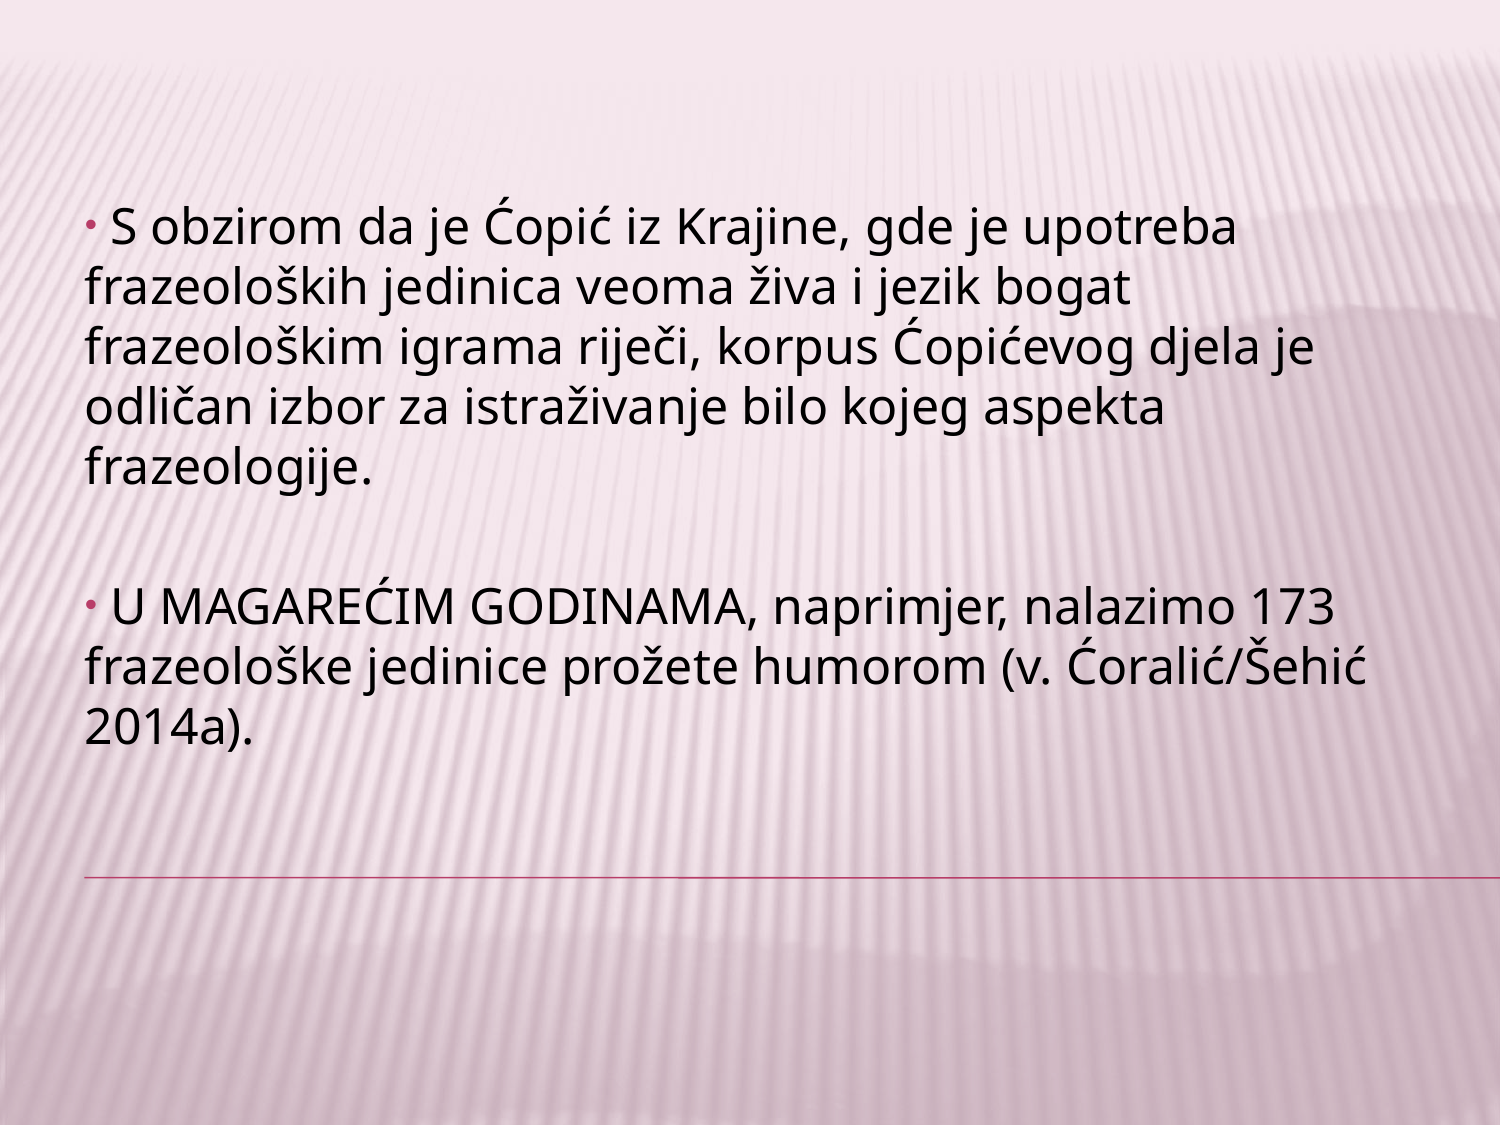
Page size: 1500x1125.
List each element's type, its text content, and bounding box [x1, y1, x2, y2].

subtitle S obzirom da je Ćopić iz Krajine, gde je upotreba frazeoloških jedinica veoma živa i jezik bogat frazeološkim igrama riječi, korpus Ćopićevog djela je odličan izbor za istraživanje bilo kojeg aspekta frazeologije. U Magarećim godinama, naprimjer, nalazimo 173 frazeološke jedinice prožete humorom (v. Ćoralić/Šehić 2014a). [70, 93, 1458, 832]
